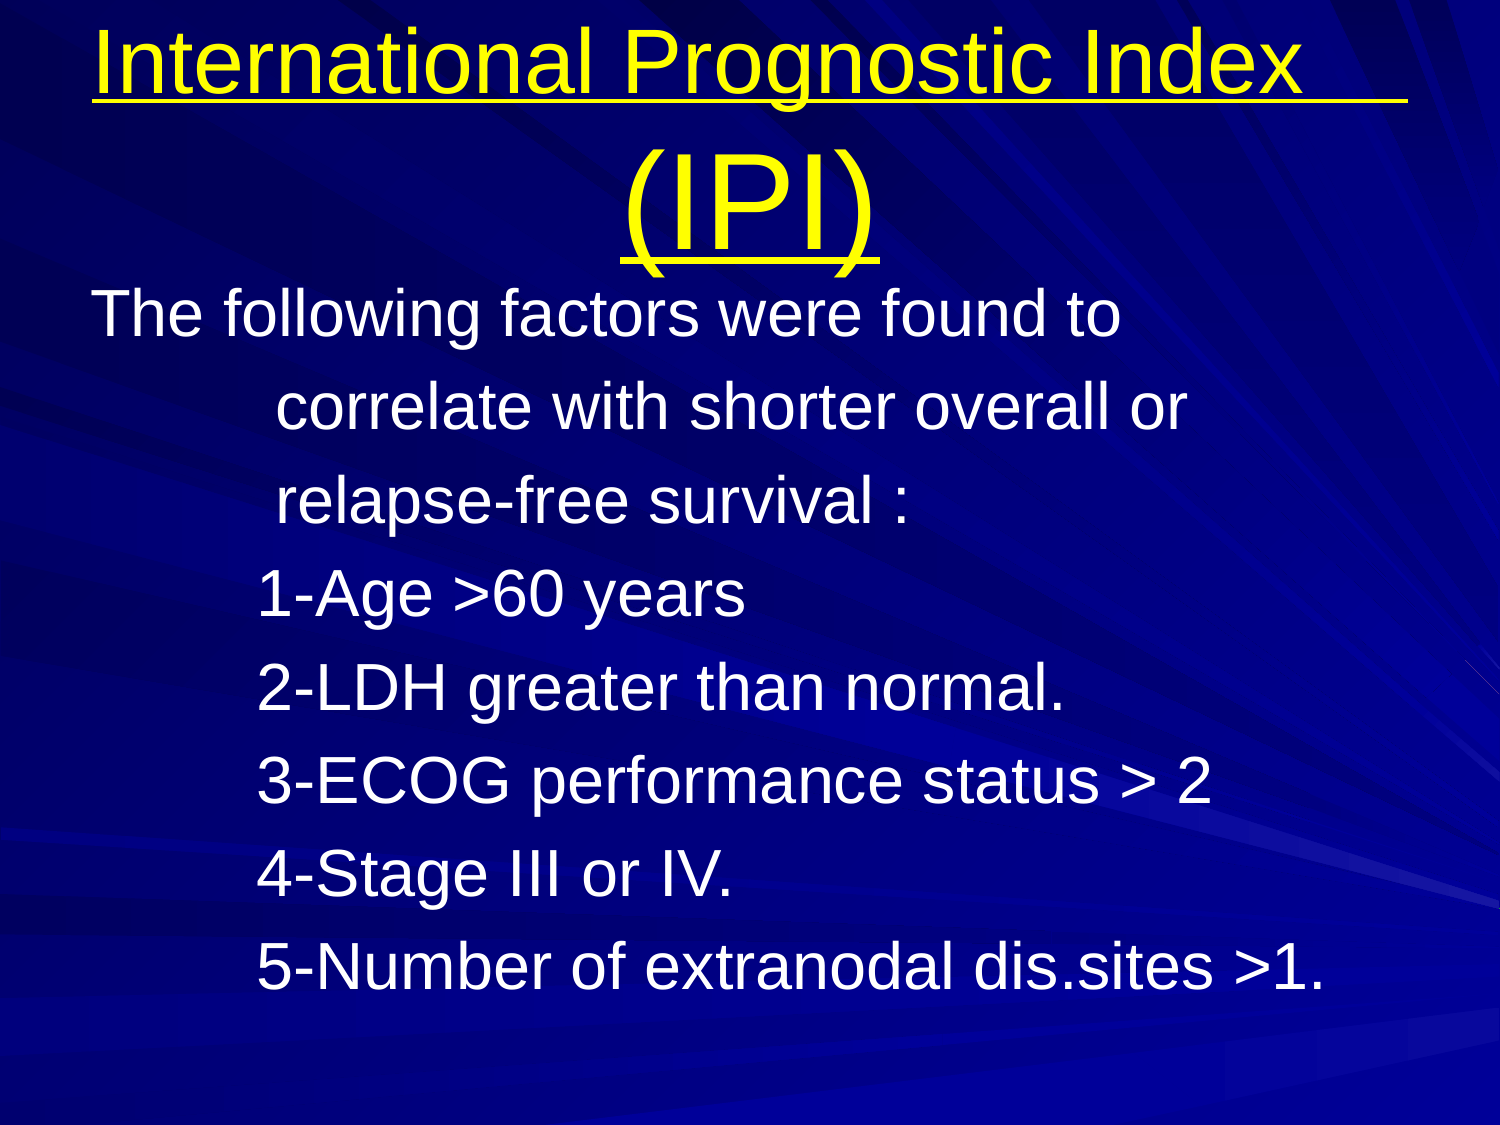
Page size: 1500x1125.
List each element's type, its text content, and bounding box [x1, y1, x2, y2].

list The following factors were found to correlate with shorter overall or relapse-free survival : 1-Age >60 years 2-LDH greater than normal. 3-ECOG performance status > 2 4-Stage III or IV. 5-Number of extranodal dis.sites >1. [74, 262, 1426, 1006]
title International Prognostic Index (IPI) [74, 45, 1426, 234]
